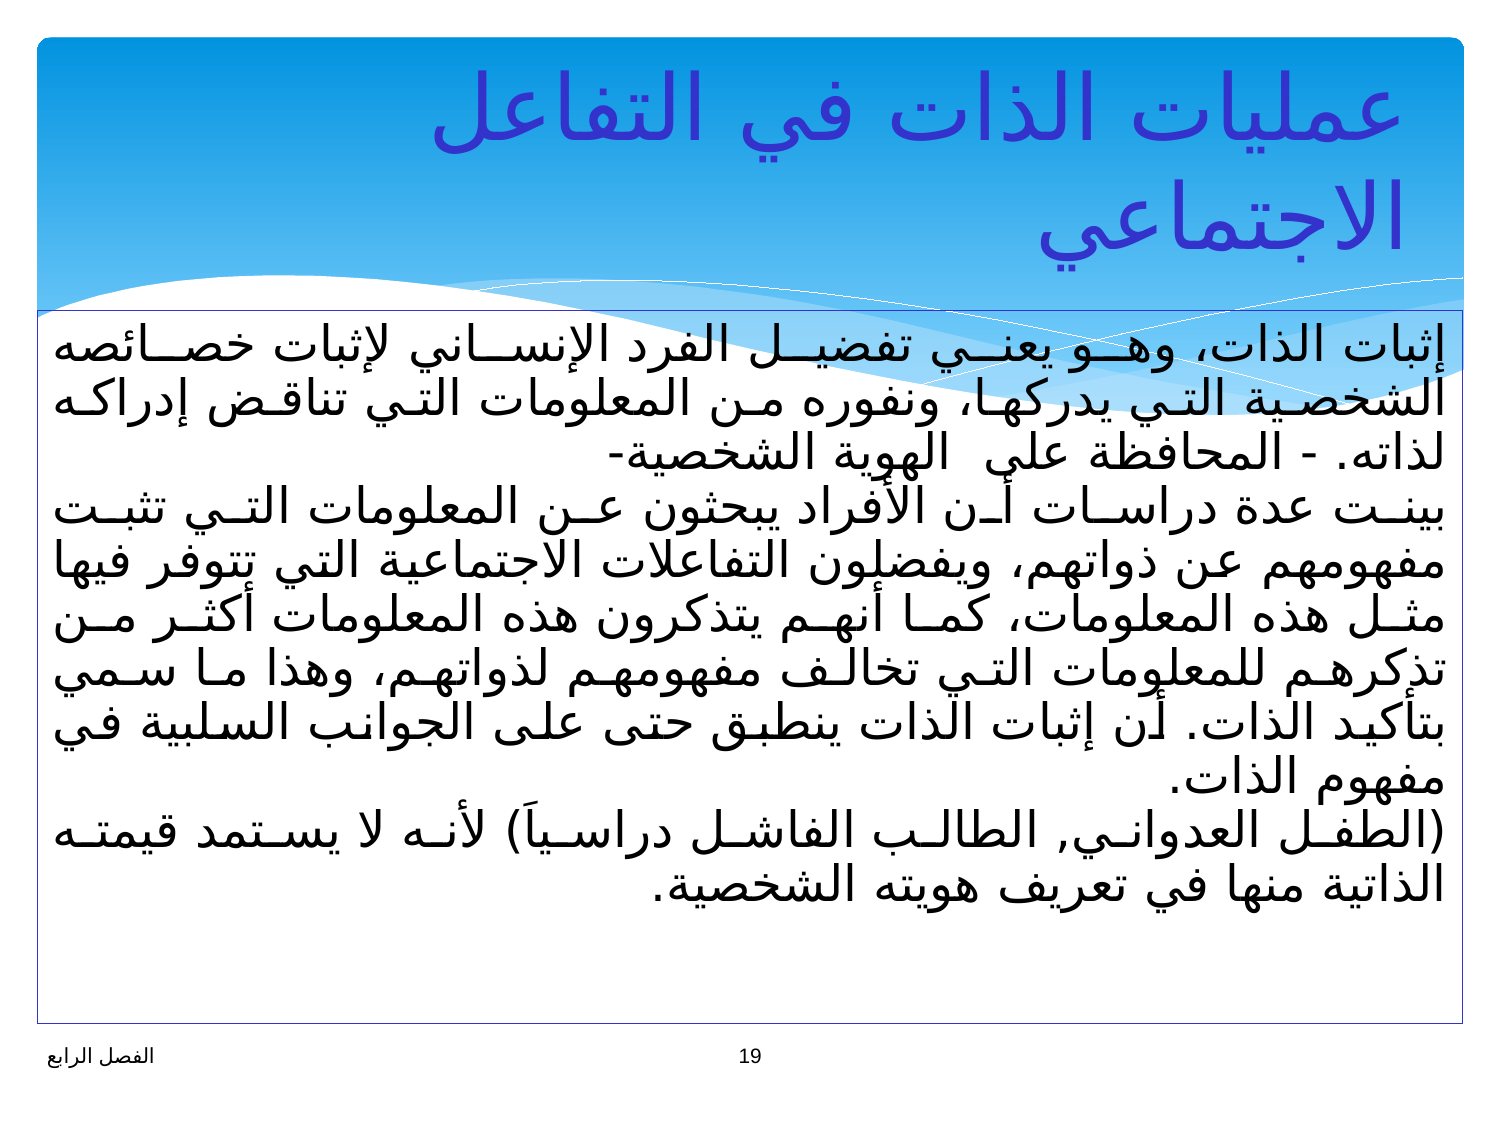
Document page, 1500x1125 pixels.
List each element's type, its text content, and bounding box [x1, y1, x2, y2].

list إثبات الذات، وهو يعني تفضيل الفرد الإنساني لإثبات خصائصه الشخصية التي يدركها، ونفوره من المعلومات التي تناقض إدراكه لذاته. - المحافظة على الهوية الشخصية- بينت عدة دراسات أن الأفراد يبحثون عن المعلومات التي تثبت مفهومهم عن ذواتهم، ويفضلون التفاعلات الاجتماعية التي تتوفر فيها مثل هذه المعلومات، كما أنهم يتذكرون هذه المعلومات أكثر من تذكرهم للمعلومات التي تخالف مفهومهم لذواتهم، وهذا ما سمي بتأكيد الذات. أن إثبات الذات ينطبق حتى على الجوانب السلبية في مفهوم الذات. (الطفل العدواني, الطالب الفاشل دراسياَ) لأنه لا يستمد قيمته الذاتية منها في تعريف هويته الشخصية. [37, 310, 1463, 1024]
footer الفصل الرابع [31, 1025, 653, 1086]
slide_number 19 [654, 1025, 846, 1086]
title عمليات الذات في التفاعل الاجتماعي [75, 55, 1425, 261]
